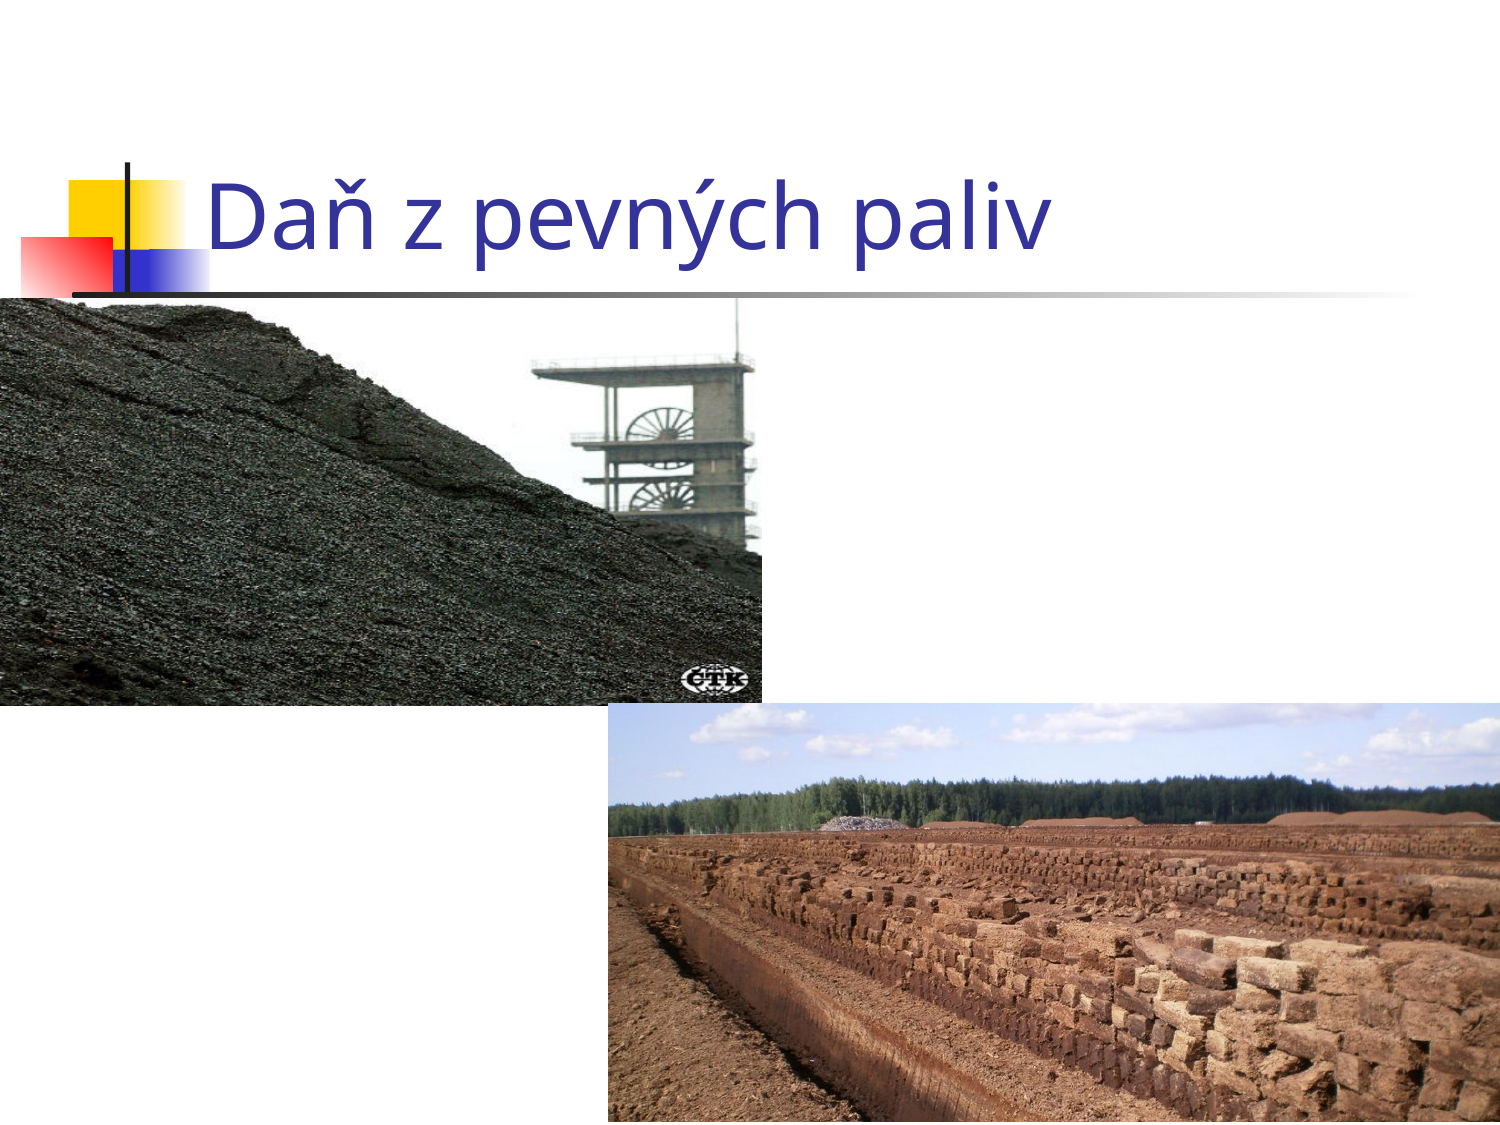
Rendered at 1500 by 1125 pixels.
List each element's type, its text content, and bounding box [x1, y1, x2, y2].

title Daň z pevných paliv [188, 35, 1468, 275]
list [0, 298, 762, 706]
picture [607, 702, 1500, 1122]
